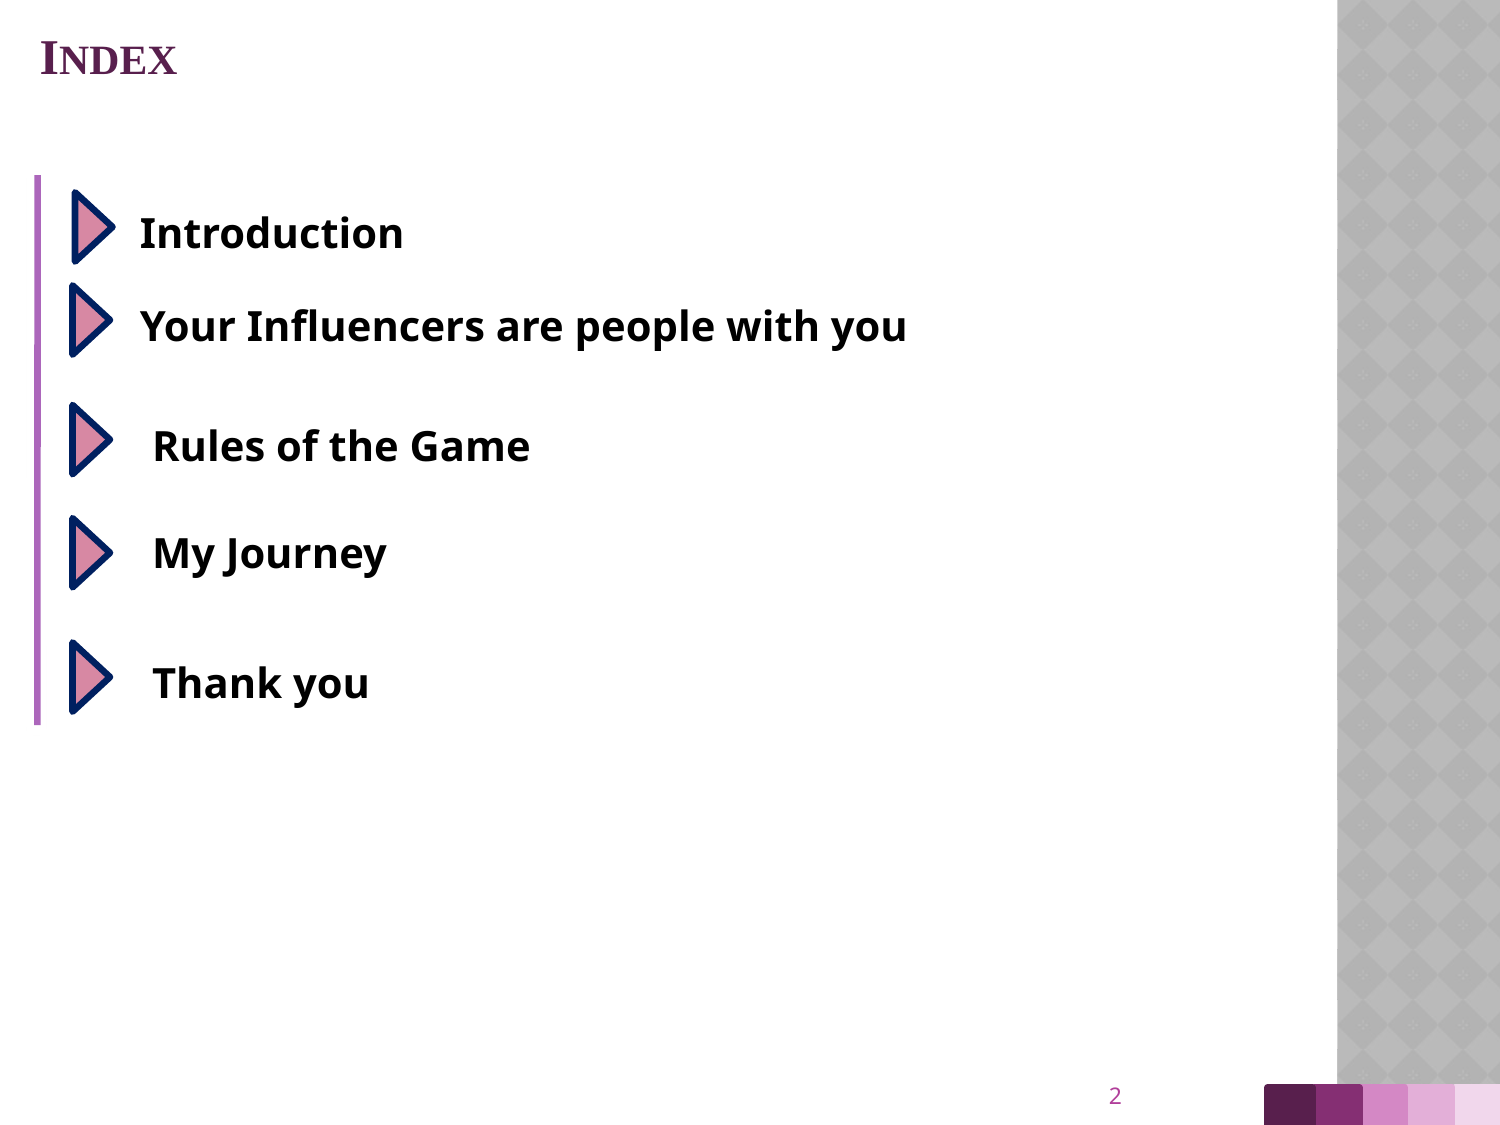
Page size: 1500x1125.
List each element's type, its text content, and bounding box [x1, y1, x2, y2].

slide_number 2 [1025, 1075, 1122, 1113]
text_box [71, 189, 116, 265]
text_box [69, 639, 114, 715]
text_box Your Influencers are people with you [124, 287, 1238, 358]
text_box INDEX [24, 17, 475, 93]
text_box [69, 515, 114, 591]
text_box Thank you [137, 644, 725, 715]
text_box [69, 282, 114, 358]
text_box [69, 461, 92, 478]
text_box Introduction [125, 194, 925, 265]
text_box [69, 401, 114, 447]
text_box Rules of the Game [137, 407, 725, 477]
text_box My Journey [137, 514, 725, 585]
